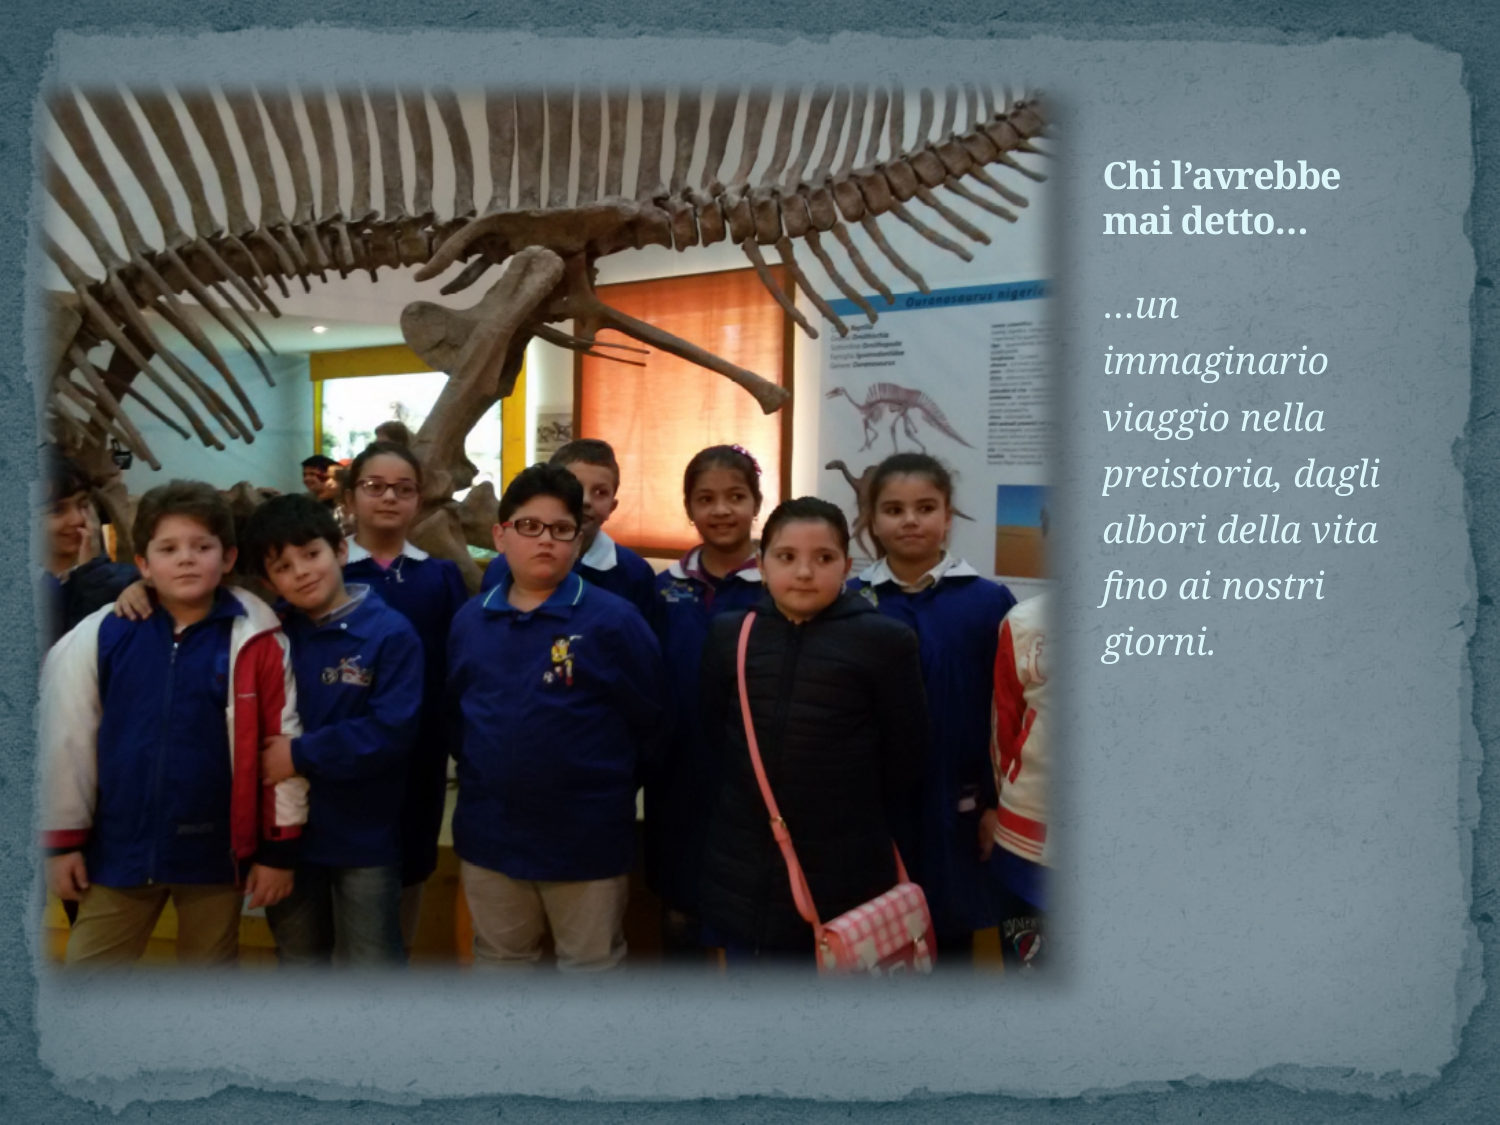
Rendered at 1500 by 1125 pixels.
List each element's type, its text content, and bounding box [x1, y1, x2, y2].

list …un immaginario viaggio nella preistoria, dagli albori della vita fino ai nostri giorni. [1088, 262, 1425, 988]
picture [30, 75, 1063, 986]
title Chi l’avrebbe mai detto… [1087, 74, 1425, 250]
